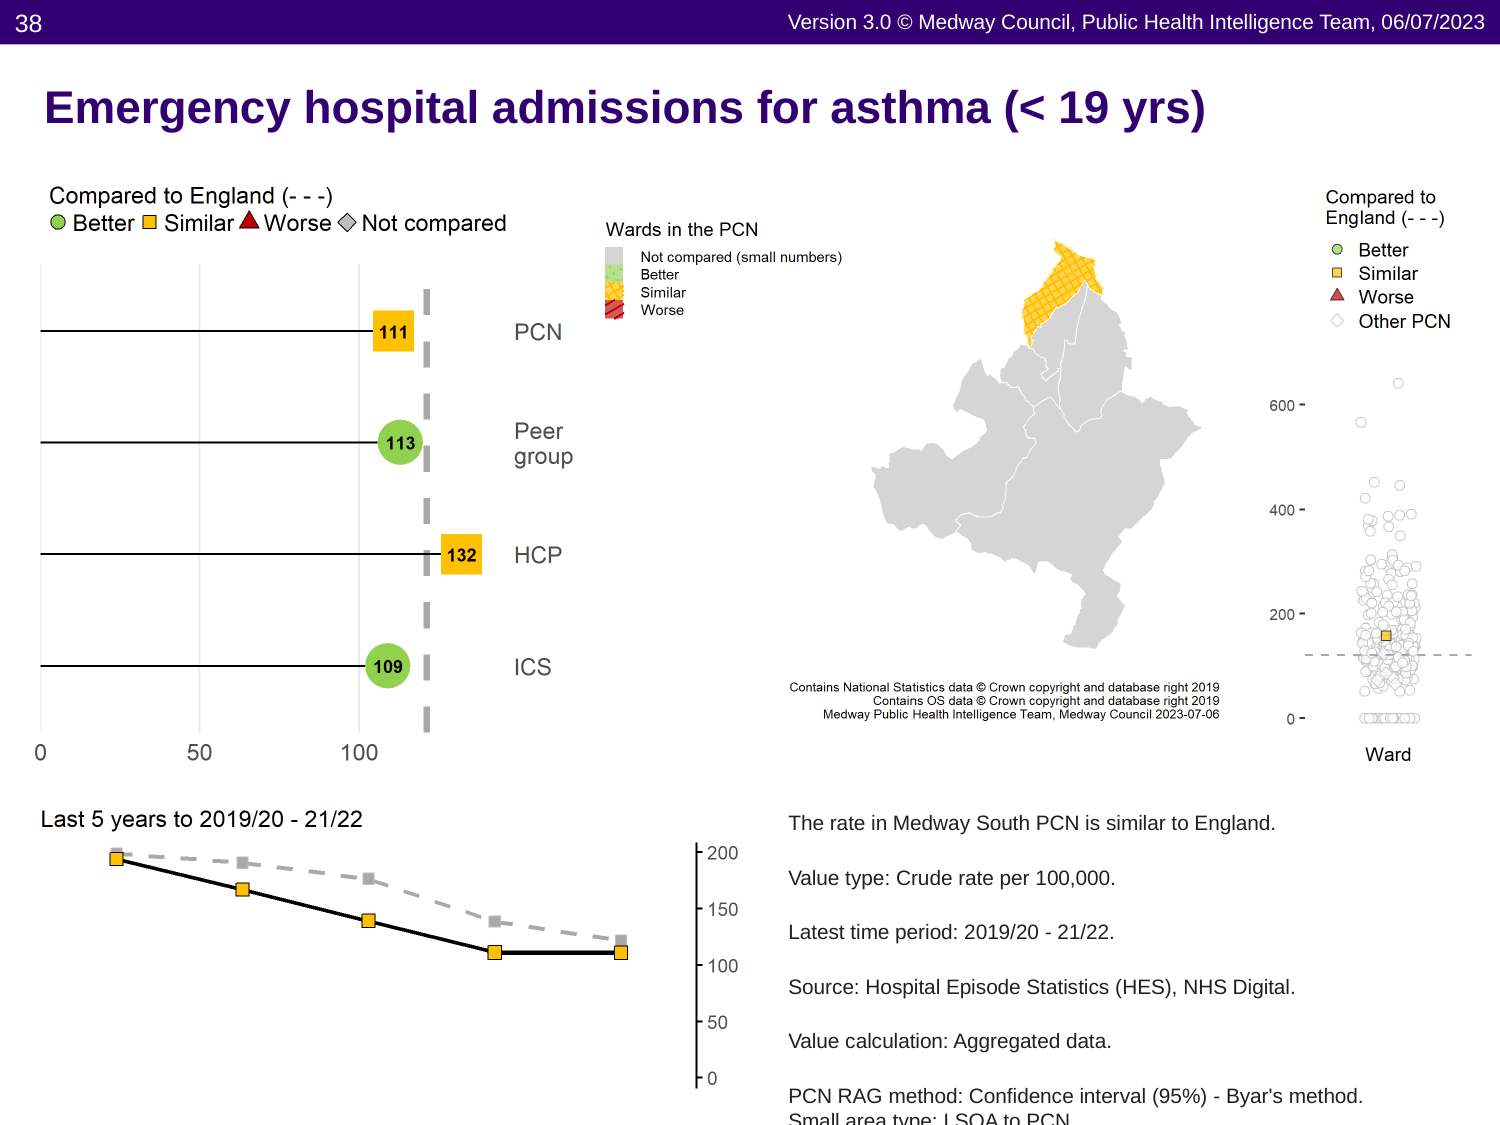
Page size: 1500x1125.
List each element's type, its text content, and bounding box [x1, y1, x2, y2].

title Emergency hospital admissions for asthma (< 19 yrs) [29, 70, 1471, 138]
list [1233, 164, 1483, 776]
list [605, 164, 1221, 776]
list Version 3.0 © Medway Council, Public Health Intelligence Team, 06/07/2023 [419, 0, 1500, 43]
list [29, 798, 751, 1107]
list 38 [0, 0, 95, 95]
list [29, 164, 585, 776]
list The rate in Medway South PCN is similar to England. Value type: Crude rate per 100,000. Latest time period: 2019/20 - 21/22. Source: Hospital Episode Statistics (HES), NHS Digital. Value calculation: Aggregated data. PCN RAG method: Confidence interval (95%) - Byar's method. Small area type: LSOA to PCN. [773, 802, 1483, 1106]
